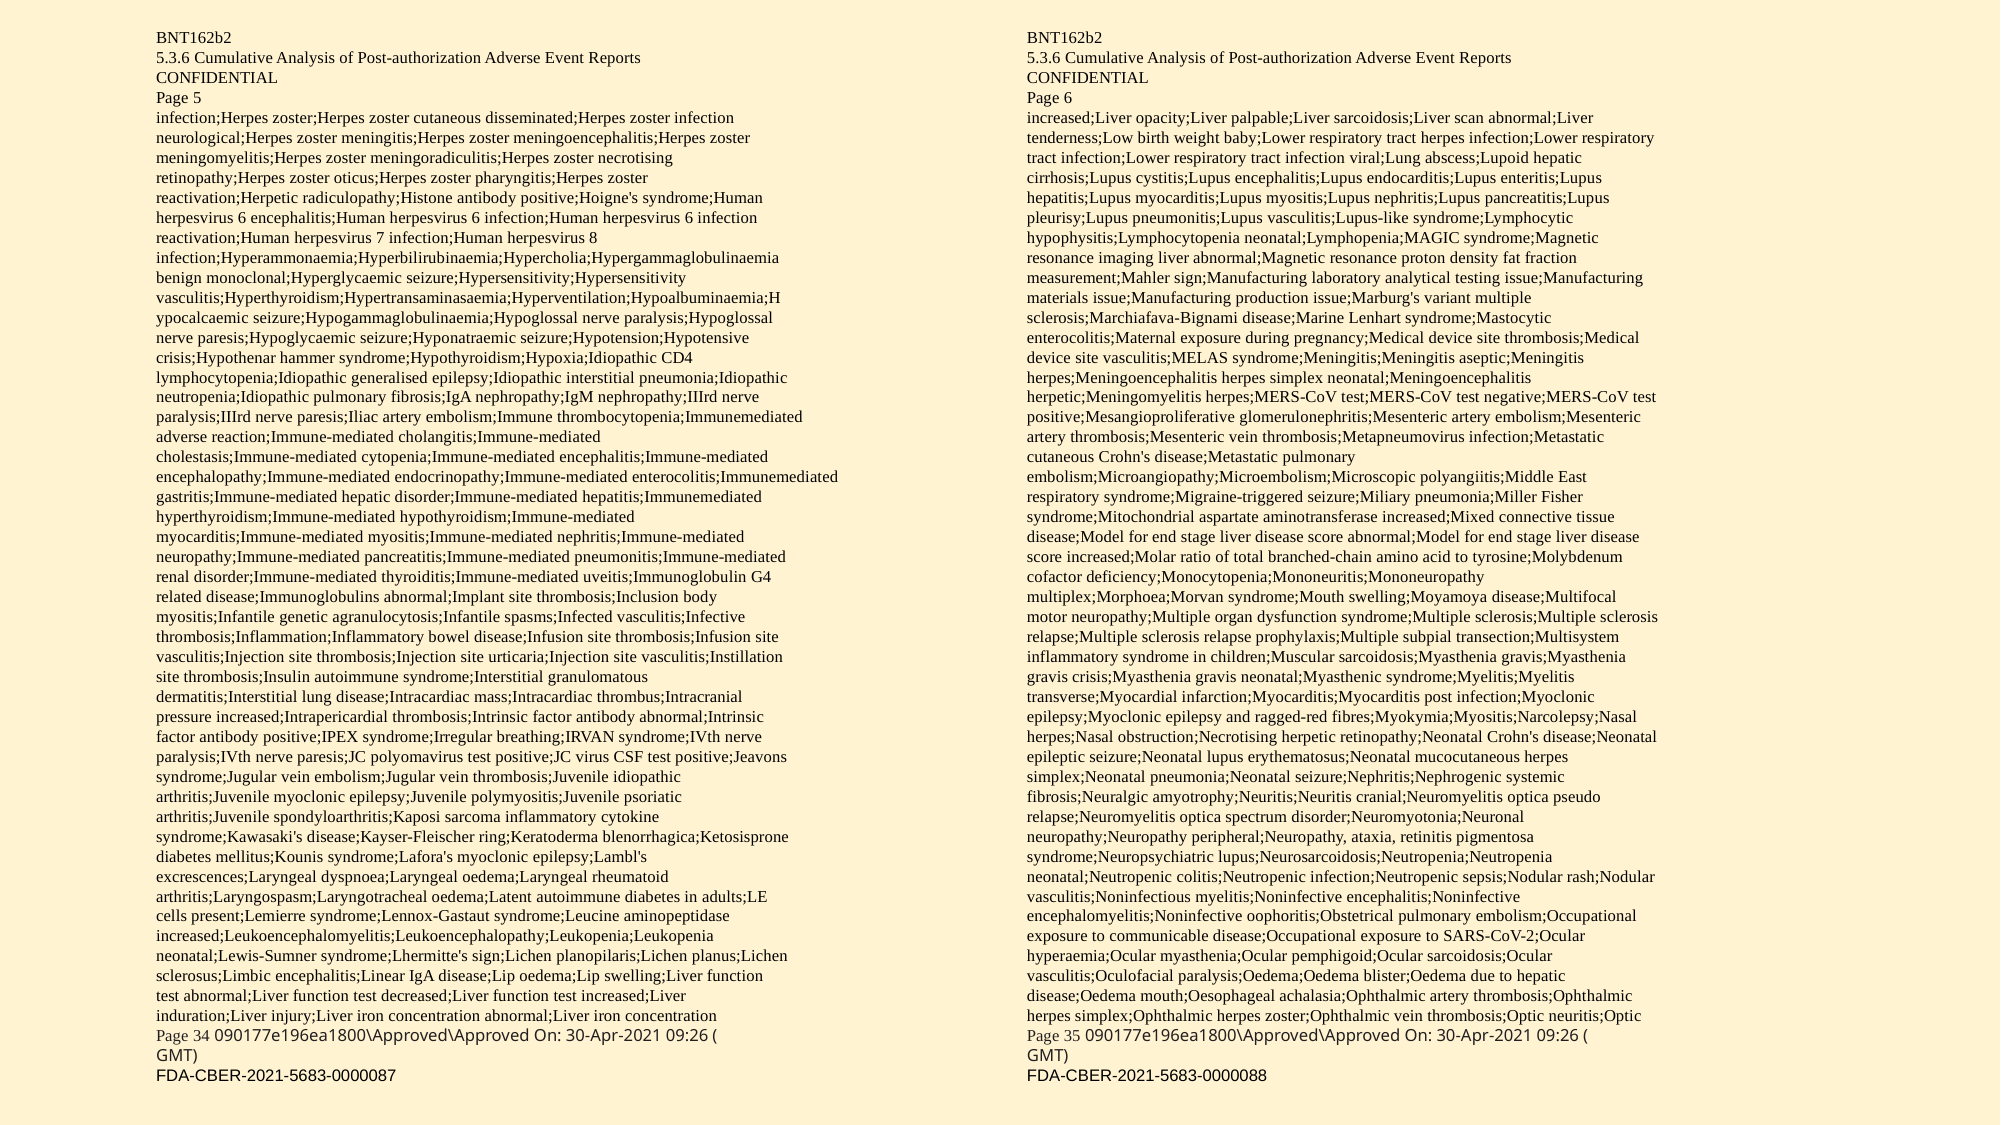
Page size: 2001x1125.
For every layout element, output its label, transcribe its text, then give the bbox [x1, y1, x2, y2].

text_box BNT162b2 5.3.6 Cumulative Analysis of Post-authorization Adverse Event Reports CONFIDENTIAL Page 6 increased;Liver opacity;Liver palpable;Liver sarcoidosis;Liver scan abnormal;Liver tenderness;Low birth weight baby;Lower respiratory tract herpes infection;Lower respiratory tract infection;Lower respiratory tract infection viral;Lung abscess;Lupoid hepatic cirrhosis;Lupus cystitis;Lupus encephalitis;Lupus endocarditis;Lupus enteritis;Lupus hepatitis;Lupus myocarditis;Lupus myositis;Lupus nephritis;Lupus pancreatitis;Lupus pleurisy;Lupus pneumonitis;Lupus vasculitis;Lupus-like syndrome;Lymphocytic hypophysitis;Lymphocytopenia neonatal;Lymphopenia;MAGIC syndrome;Magnetic resonance imaging liver abnormal;Magnetic resonance proton density fat fraction measurement;Mahler sign;Manufacturing laboratory analytical testing issue;Manufacturing materials issue;Manufacturing production issue;Marburg's variant multiple sclerosis;Marchiafava-Bignami disease;Marine Lenhart syndrome;Mastocytic enterocolitis;Maternal exposure during pregnancy;Medical device site thrombosis;Medical device site vasculitis;MELAS syndrome;Meningitis;Meningitis aseptic;Meningitis herpes;Meningoencephalitis herpes simplex neonatal;Meningoencephalitis herpetic;Meningomyelitis herpes;MERS-CoV test;MERS-CoV test negative;MERS-CoV test positive;Mesangioproliferative glomerulonephritis;Mesenteric artery embolism;Mesenteric artery thrombosis;Mesenteric vein thrombosis;Metapneumovirus infection;Metastatic cutaneous Crohn's disease;Metastatic pulmonary embolism;Microangiopathy;Microembolism;Microscopic polyangiitis;Middle East respiratory syndrome;Migraine-triggered seizure;Miliary pneumonia;Miller Fisher syndrome;Mitochondrial aspartate aminotransferase increased;Mixed connective tissue disease;Model for end stage liver disease score abnormal;Model for end stage liver disease score increased;Molar ratio of total branched-chain amino acid to tyrosine;Molybdenum cofactor deficiency;Monocytopenia;Mononeuritis;Mononeuropathy multiplex;Morphoea;Morvan syndrome;Mouth swelling;Moyamoya disease;Multifocal motor neuropathy;Multiple organ dysfunction syndrome;Multiple sclerosis;Multiple sclerosis relapse;Multiple sclerosis relapse prophylaxis;Multiple subpial transection;Multisystem inflammatory syndrome in children;Muscular sarcoidosis;Myasthenia gravis;Myasthenia gravis crisis;Myasthenia gravis neonatal;Myasthenic syndrome;Myelitis;Myelitis transverse;Myocardial infarction;Myocarditis;Myocarditis post infection;Myoclonic epilepsy;Myoclonic epilepsy and ragged-red fibres;Myokymia;Myositis;Narcolepsy;Nasal herpes;Nasal obstruction;Necrotising herpetic retinopathy;Neonatal Crohn's disease;Neonatal epileptic seizure;Neonatal lupus erythematosus;Neonatal mucocutaneous herpes simplex;Neonatal pneumonia;Neonatal seizure;Nephritis;Nephrogenic systemic fibrosis;Neuralgic amyotrophy;Neuritis;Neuritis cranial;Neuromyelitis optica pseudo relapse;Neuromyelitis optica spectrum disorder;Neuromyotonia;Neuronal neuropathy;Neuropathy peripheral;Neuropathy, ataxia, retinitis pigmentosa syndrome;Neuropsychiatric lupus;Neurosarcoidosis;Neutropenia;Neutropenia neonatal;Neutropenic colitis;Neutropenic infection;Neutropenic sepsis;Nodular rash;Nodular vasculitis;Noninfectious myelitis;Noninfective encephalitis;Noninfective encephalomyelitis;Noninfective oophoritis;Obstetrical pulmonary embolism;Occupational exposure to communicable disease;Occupational exposure to SARS-CoV-2;Ocular hyperaemia;Ocular myasthenia;Ocular pemphigoid;Ocular sarcoidosis;Ocular vasculitis;Oculofacial paralysis;Oedema;Oedema blister;Oedema due to hepatic disease;Oedema mouth;Oesophageal achalasia;Ophthalmic artery thrombosis;Ophthalmic herpes simplex;Ophthalmic herpes zoster;Ophthalmic vein thrombosis;Optic neuritis;Optic Page 35 090177e196ea1800\Approved\Approved On: 30-Apr-2021 09:26 ( GMT) FDA-CBER-2021-5683-0000088 [1012, 19, 1699, 1093]
text_box BNT162b2 5.3.6 Cumulative Analysis of Post-authorization Adverse Event Reports CONFIDENTIAL Page 5 infection;Herpes zoster;Herpes zoster cutaneous disseminated;Herpes zoster infection neurological;Herpes zoster meningitis;Herpes zoster meningoencephalitis;Herpes zoster meningomyelitis;Herpes zoster meningoradiculitis;Herpes zoster necrotising retinopathy;Herpes zoster oticus;Herpes zoster pharyngitis;Herpes zoster reactivation;Herpetic radiculopathy;Histone antibody positive;Hoigne's syndrome;Human herpesvirus 6 encephalitis;Human herpesvirus 6 infection;Human herpesvirus 6 infection reactivation;Human herpesvirus 7 infection;Human herpesvirus 8 infection;Hyperammonaemia;Hyperbilirubinaemia;Hypercholia;Hypergammaglobulinaemia benign monoclonal;Hyperglycaemic seizure;Hypersensitivity;Hypersensitivity vasculitis;Hyperthyroidism;Hypertransaminasaemia;Hyperventilation;Hypoalbuminaemia;H ypocalcaemic seizure;Hypogammaglobulinaemia;Hypoglossal nerve paralysis;Hypoglossal nerve paresis;Hypoglycaemic seizure;Hyponatraemic seizure;Hypotension;Hypotensive crisis;Hypothenar hammer syndrome;Hypothyroidism;Hypoxia;Idiopathic CD4 lymphocytopenia;Idiopathic generalised epilepsy;Idiopathic interstitial pneumonia;Idiopathic neutropenia;Idiopathic pulmonary fibrosis;IgA nephropathy;IgM nephropathy;IIIrd nerve paralysis;IIIrd nerve paresis;Iliac artery embolism;Immune thrombocytopenia;Immunemediated adverse reaction;Immune-mediated cholangitis;Immune-mediated cholestasis;Immune-mediated cytopenia;Immune-mediated encephalitis;Immune-mediated encephalopathy;Immune-mediated endocrinopathy;Immune-mediated enterocolitis;Immunemediated gastritis;Immune-mediated hepatic disorder;Immune-mediated hepatitis;Immunemediated hyperthyroidism;Immune-mediated hypothyroidism;Immune-mediated myocarditis;Immune-mediated myositis;Immune-mediated nephritis;Immune-mediated neuropathy;Immune-mediated pancreatitis;Immune-mediated pneumonitis;Immune-mediated renal disorder;Immune-mediated thyroiditis;Immune-mediated uveitis;Immunoglobulin G4 related disease;Immunoglobulins abnormal;Implant site thrombosis;Inclusion body myositis;Infantile genetic agranulocytosis;Infantile spasms;Infected vasculitis;Infective thrombosis;Inflammation;Inflammatory bowel disease;Infusion site thrombosis;Infusion site vasculitis;Injection site thrombosis;Injection site urticaria;Injection site vasculitis;Instillation site thrombosis;Insulin autoimmune syndrome;Interstitial granulomatous dermatitis;Interstitial lung disease;Intracardiac mass;Intracardiac thrombus;Intracranial pressure increased;Intrapericardial thrombosis;Intrinsic factor antibody abnormal;Intrinsic factor antibody positive;IPEX syndrome;Irregular breathing;IRVAN syndrome;IVth nerve paralysis;IVth nerve paresis;JC polyomavirus test positive;JC virus CSF test positive;Jeavons syndrome;Jugular vein embolism;Jugular vein thrombosis;Juvenile idiopathic arthritis;Juvenile myoclonic epilepsy;Juvenile polymyositis;Juvenile psoriatic arthritis;Juvenile spondyloarthritis;Kaposi sarcoma inflammatory cytokine syndrome;Kawasaki's disease;Kayser-Fleischer ring;Keratoderma blenorrhagica;Ketosisprone diabetes mellitus;Kounis syndrome;Lafora's myoclonic epilepsy;Lambl's excrescences;Laryngeal dyspnoea;Laryngeal oedema;Laryngeal rheumatoid arthritis;Laryngospasm;Laryngotracheal oedema;Latent autoimmune diabetes in adults;LE cells present;Lemierre syndrome;Lennox-Gastaut syndrome;Leucine aminopeptidase increased;Leukoencephalomyelitis;Leukoencephalopathy;Leukopenia;Leukopenia neonatal;Lewis-Sumner syndrome;Lhermitte's sign;Lichen planopilaris;Lichen planus;Lichen sclerosus;Limbic encephalitis;Linear IgA disease;Lip oedema;Lip swelling;Liver function test abnormal;Liver function test decreased;Liver function test increased;Liver induration;Liver injury;Liver iron concentration abnormal;Liver iron concentration Page 34 090177e196ea1800\Approved\Approved On: 30-Apr-2021 09:26 ( GMT) FDA-CBER-2021-5683-0000087 [141, 19, 871, 1093]
